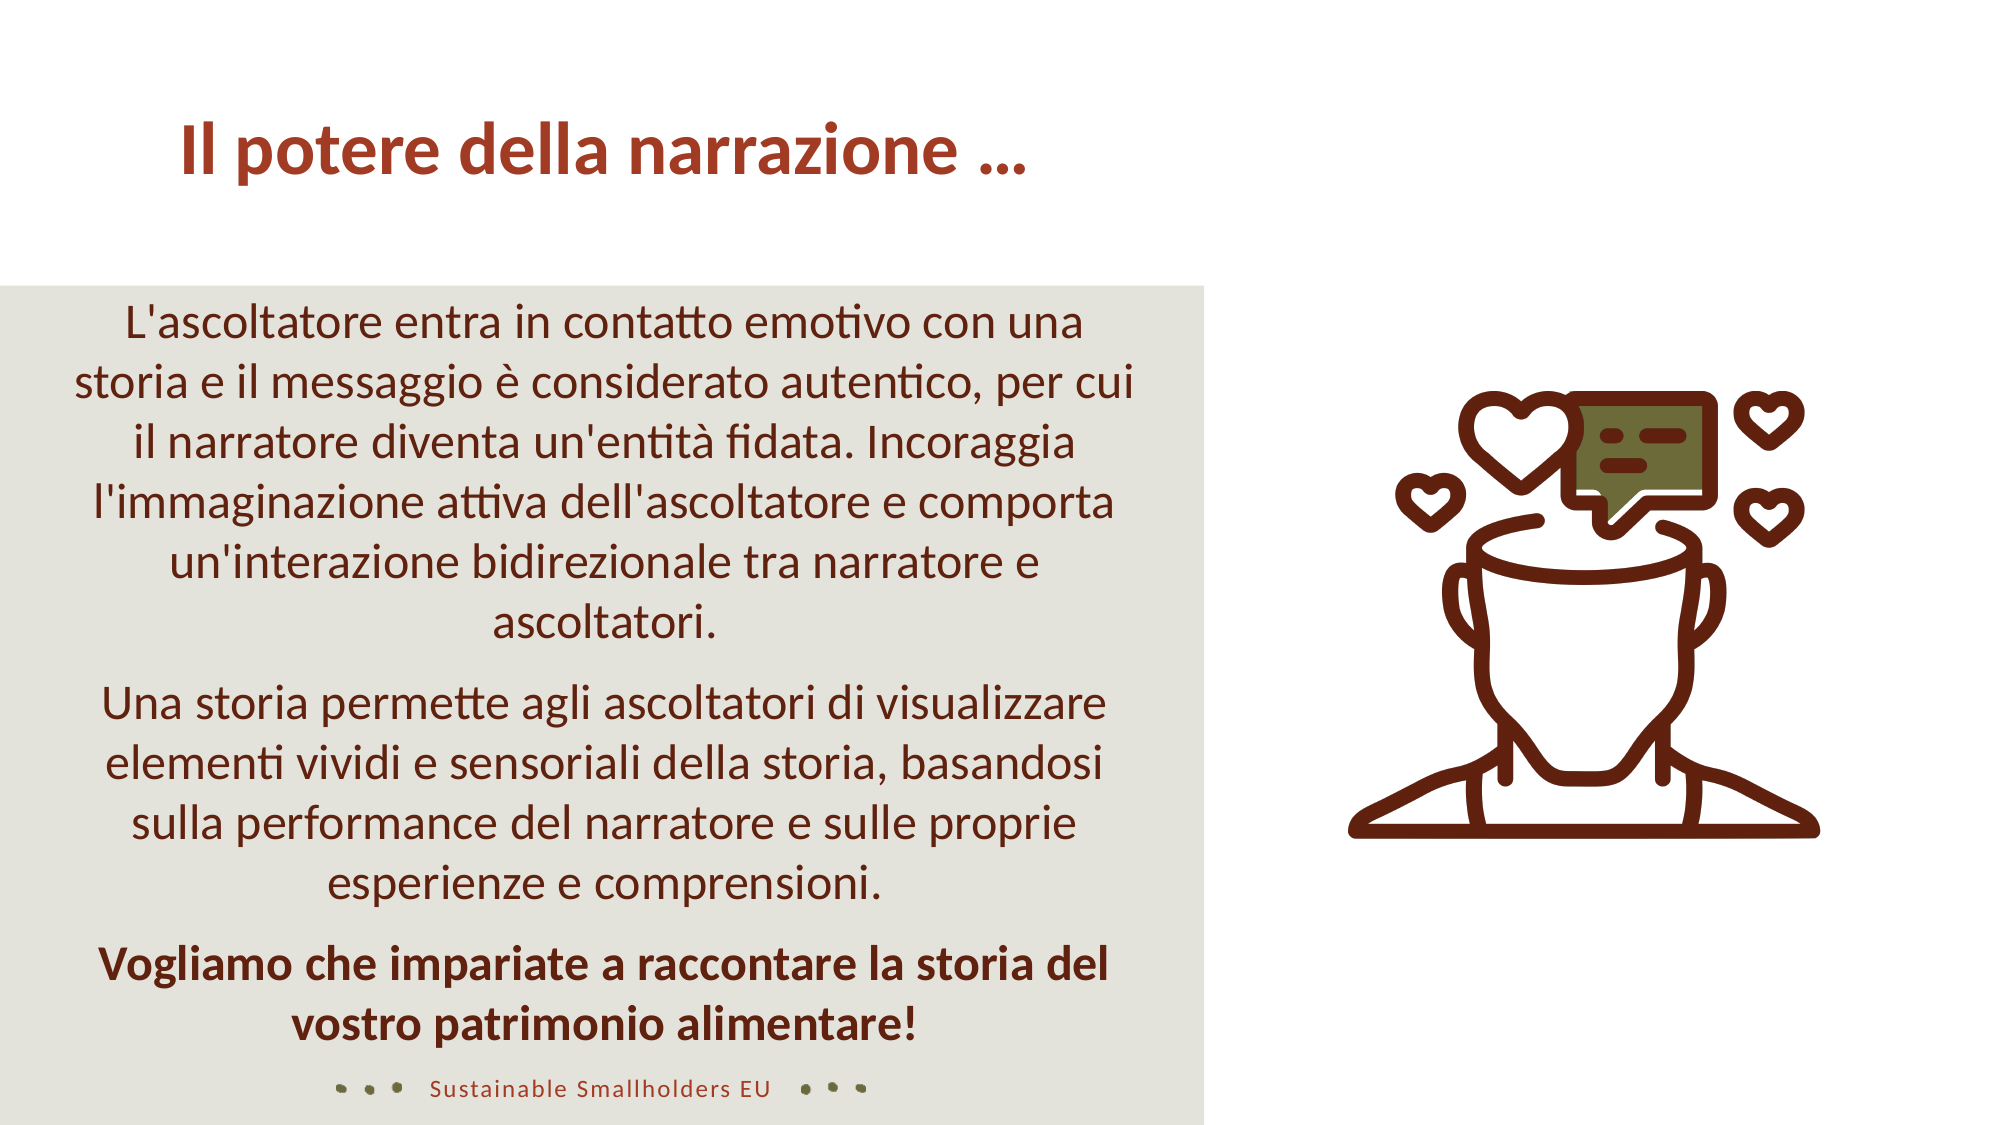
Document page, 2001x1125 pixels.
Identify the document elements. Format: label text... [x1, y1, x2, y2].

list Il potere della narrazione … [73, 50, 1137, 250]
list L'ascoltatore entra in contatto emotivo con una storia e il messaggio è considerato autentico, per cui il narratore diventa un'entità fidata. Incoraggia l'immaginazione attiva dell'ascoltatore e comporta un'interazione bidirezionale tra narratore e ascoltatori. Una storia permette agli ascoltatori di visualizzare elementi vividi e sensoriali della storia, basandosi sulla performance del narratore e sulle proprie esperienze e comprensioni. Vogliamo che impariate a raccontare la storia del vostro patrimonio alimentare! [51, 281, 1159, 1002]
picture [332, 1052, 406, 1125]
picture [797, 1052, 870, 1125]
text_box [1344, 391, 1824, 846]
